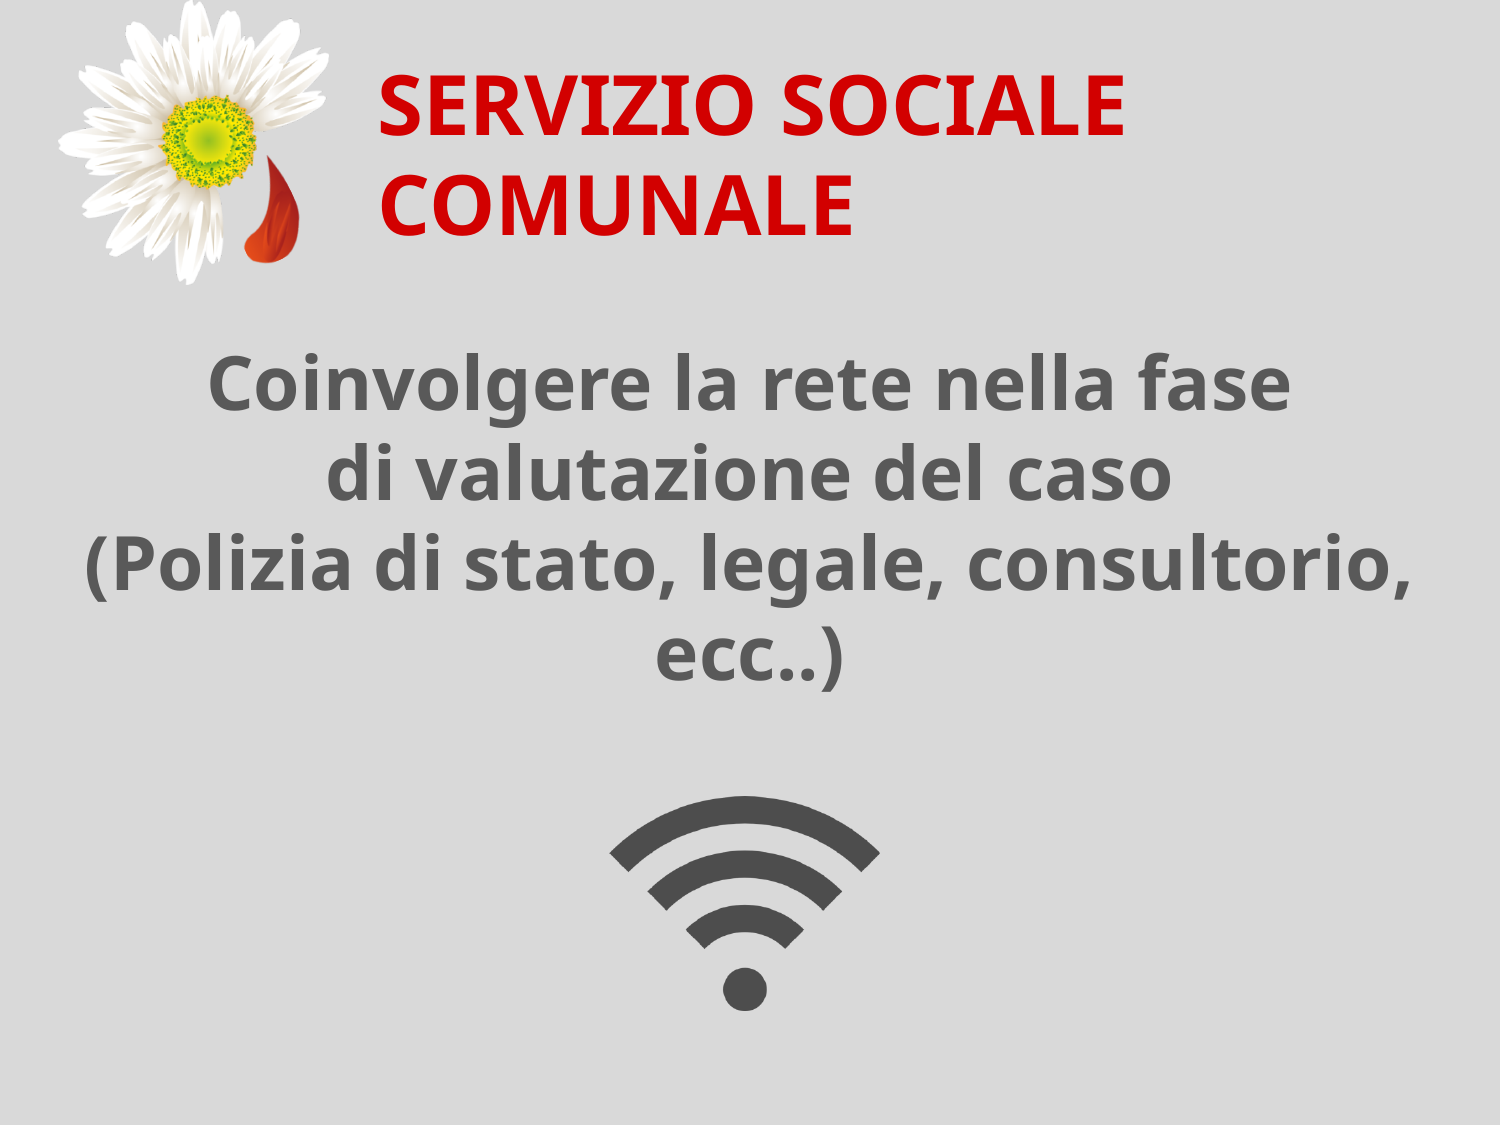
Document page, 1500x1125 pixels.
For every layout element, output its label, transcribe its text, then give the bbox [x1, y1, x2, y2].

picture [609, 796, 881, 1011]
picture [58, 0, 329, 286]
text_box SERVIZIO SOCIALE COMUNALE [363, 0, 1395, 175]
text_box Coinvolgere la rete nella fase di valutazione del caso (Polizia di stato, legale, consultorio, ecc..) [0, 175, 1500, 856]
